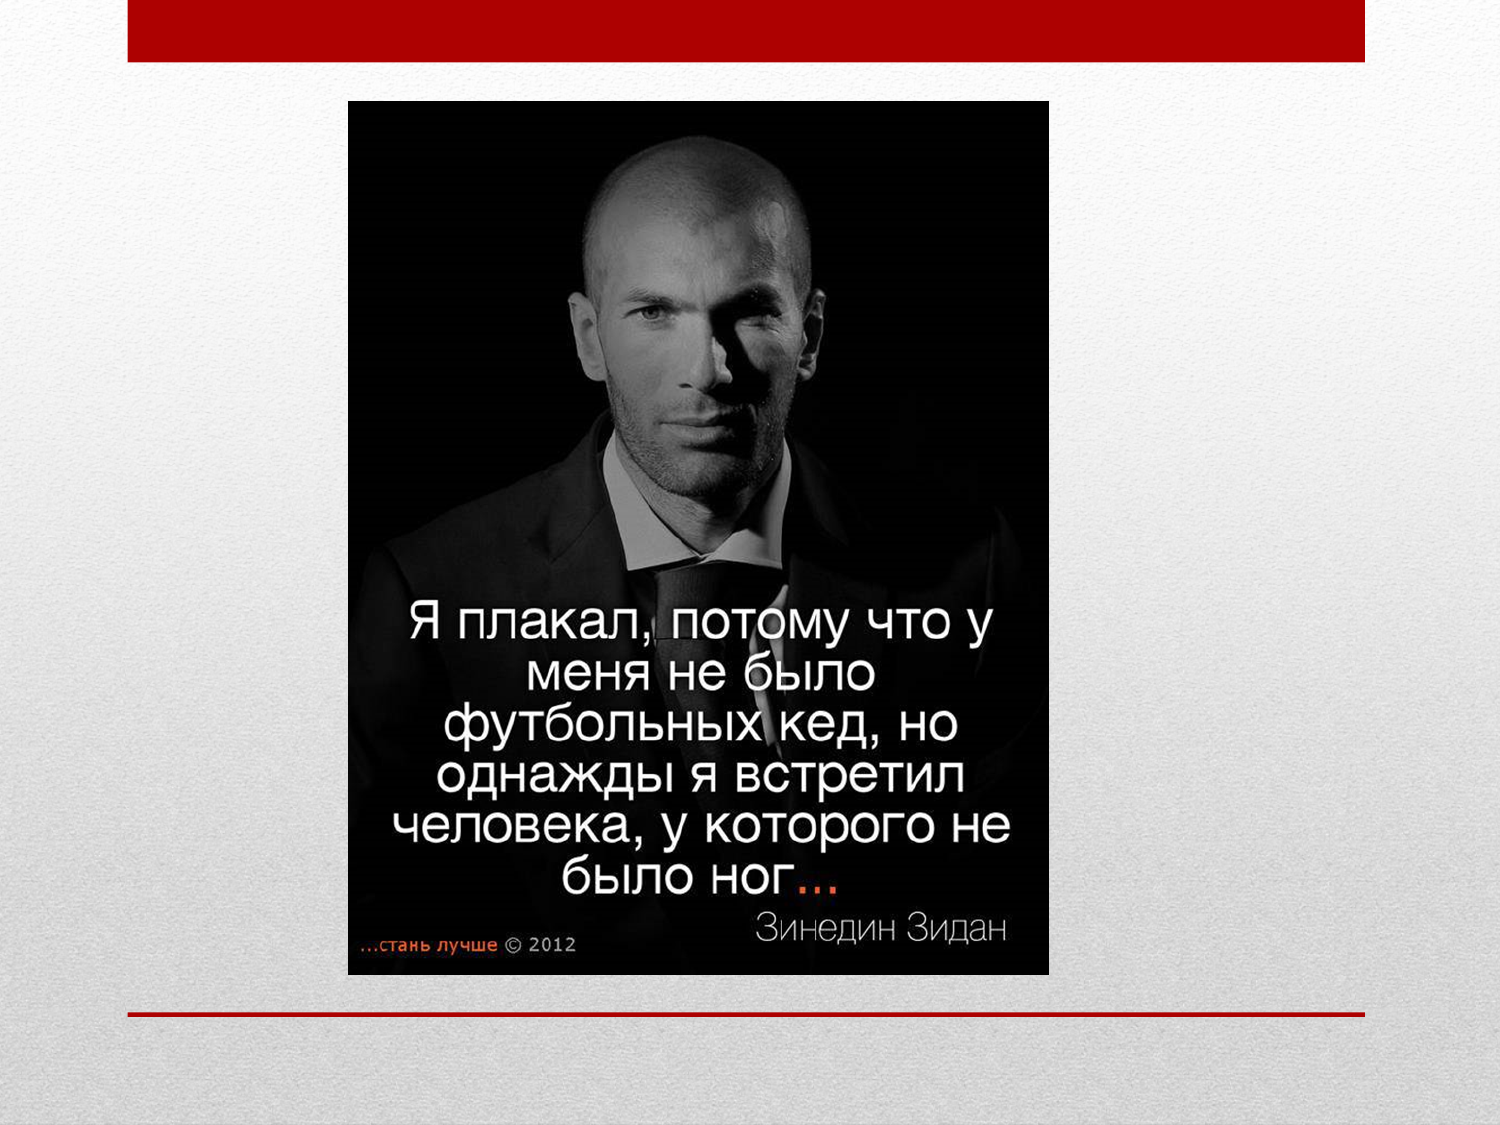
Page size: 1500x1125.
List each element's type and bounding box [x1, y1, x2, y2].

list [347, 100, 1050, 976]
